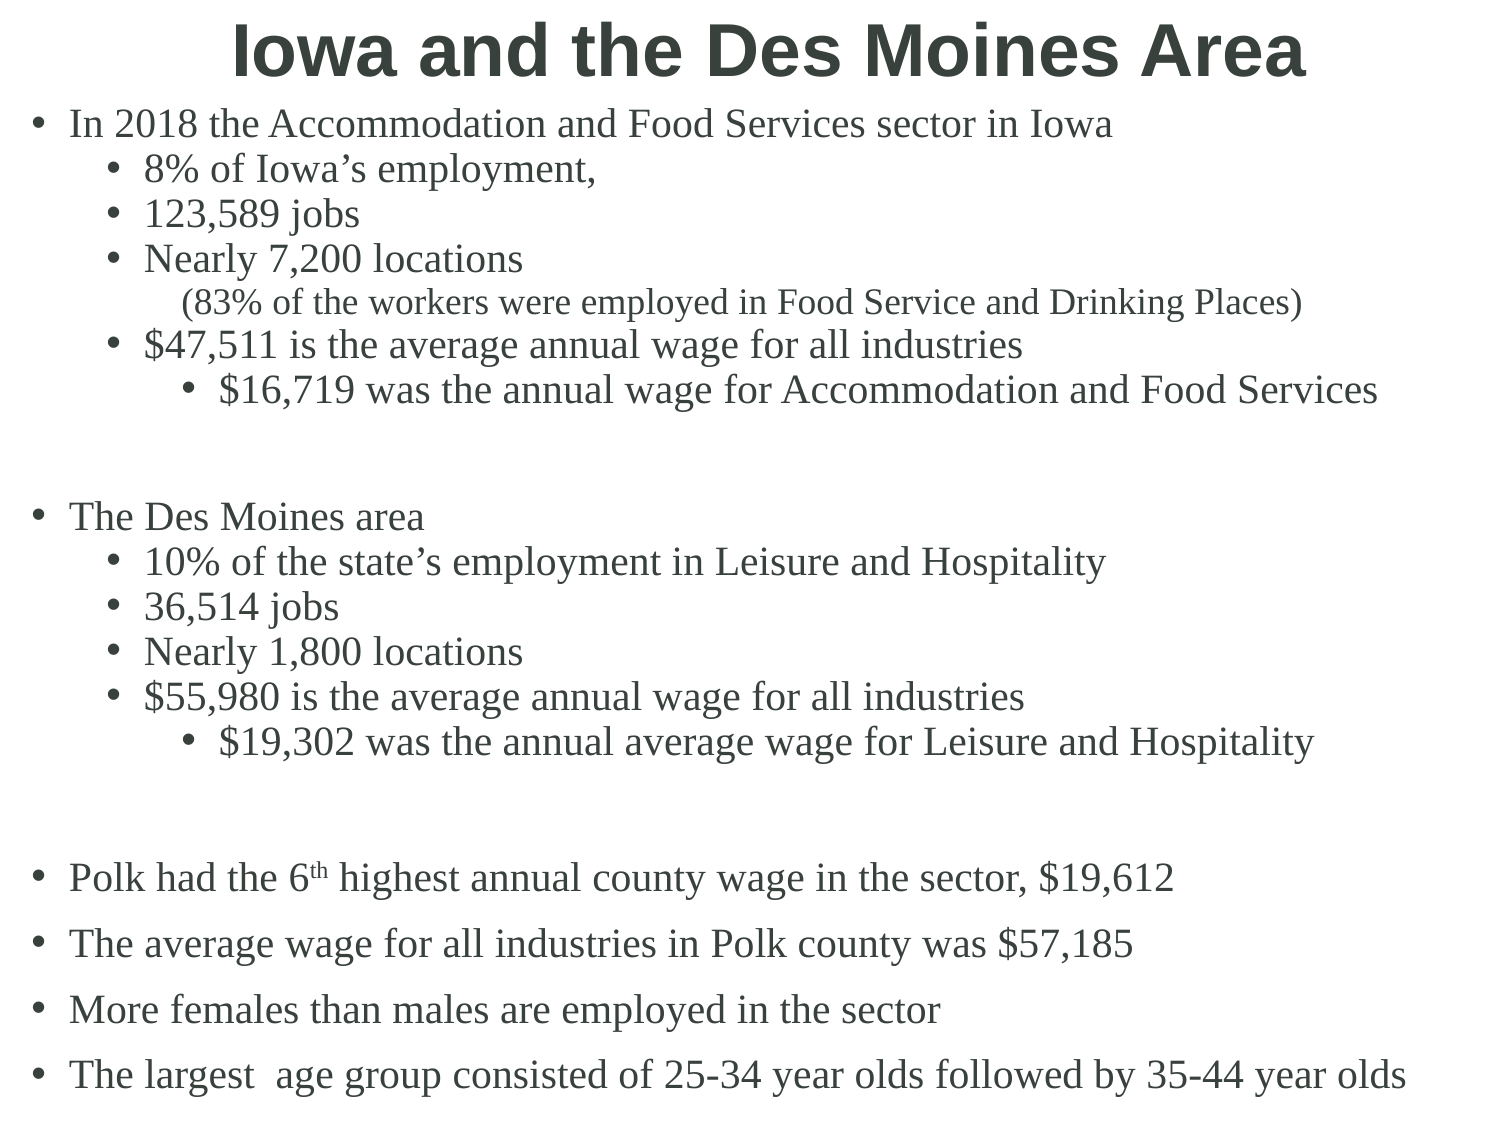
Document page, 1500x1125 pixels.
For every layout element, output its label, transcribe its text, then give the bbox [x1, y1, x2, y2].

list In 2018 the Accommodation and Food Services sector in Iowa 8% of Iowa’s employment, 123,589 jobs Nearly 7,200 locations (83% of the workers were employed in Food Service and Drinking Places) $47,511 is the average annual wage for all industries $16,719 was the annual wage for Accommodation and Food Services The Des Moines area 10% of the state’s employment in Leisure and Hospitality 36,514 jobs Nearly 1,800 locations $55,980 is the average annual wage for all industries $19,302 was the annual average wage for Leisure and Hospitality Polk had the 6th highest annual county wage in the sector, $19,612 The average wage for all industries in Polk county was $57,185 More females than males are employed in the sector The largest age group consisted of 25-34 year olds followed by 35-44 year olds [16, 94, 1489, 1087]
title Iowa and the Des Moines Area [100, 26, 1438, 94]
